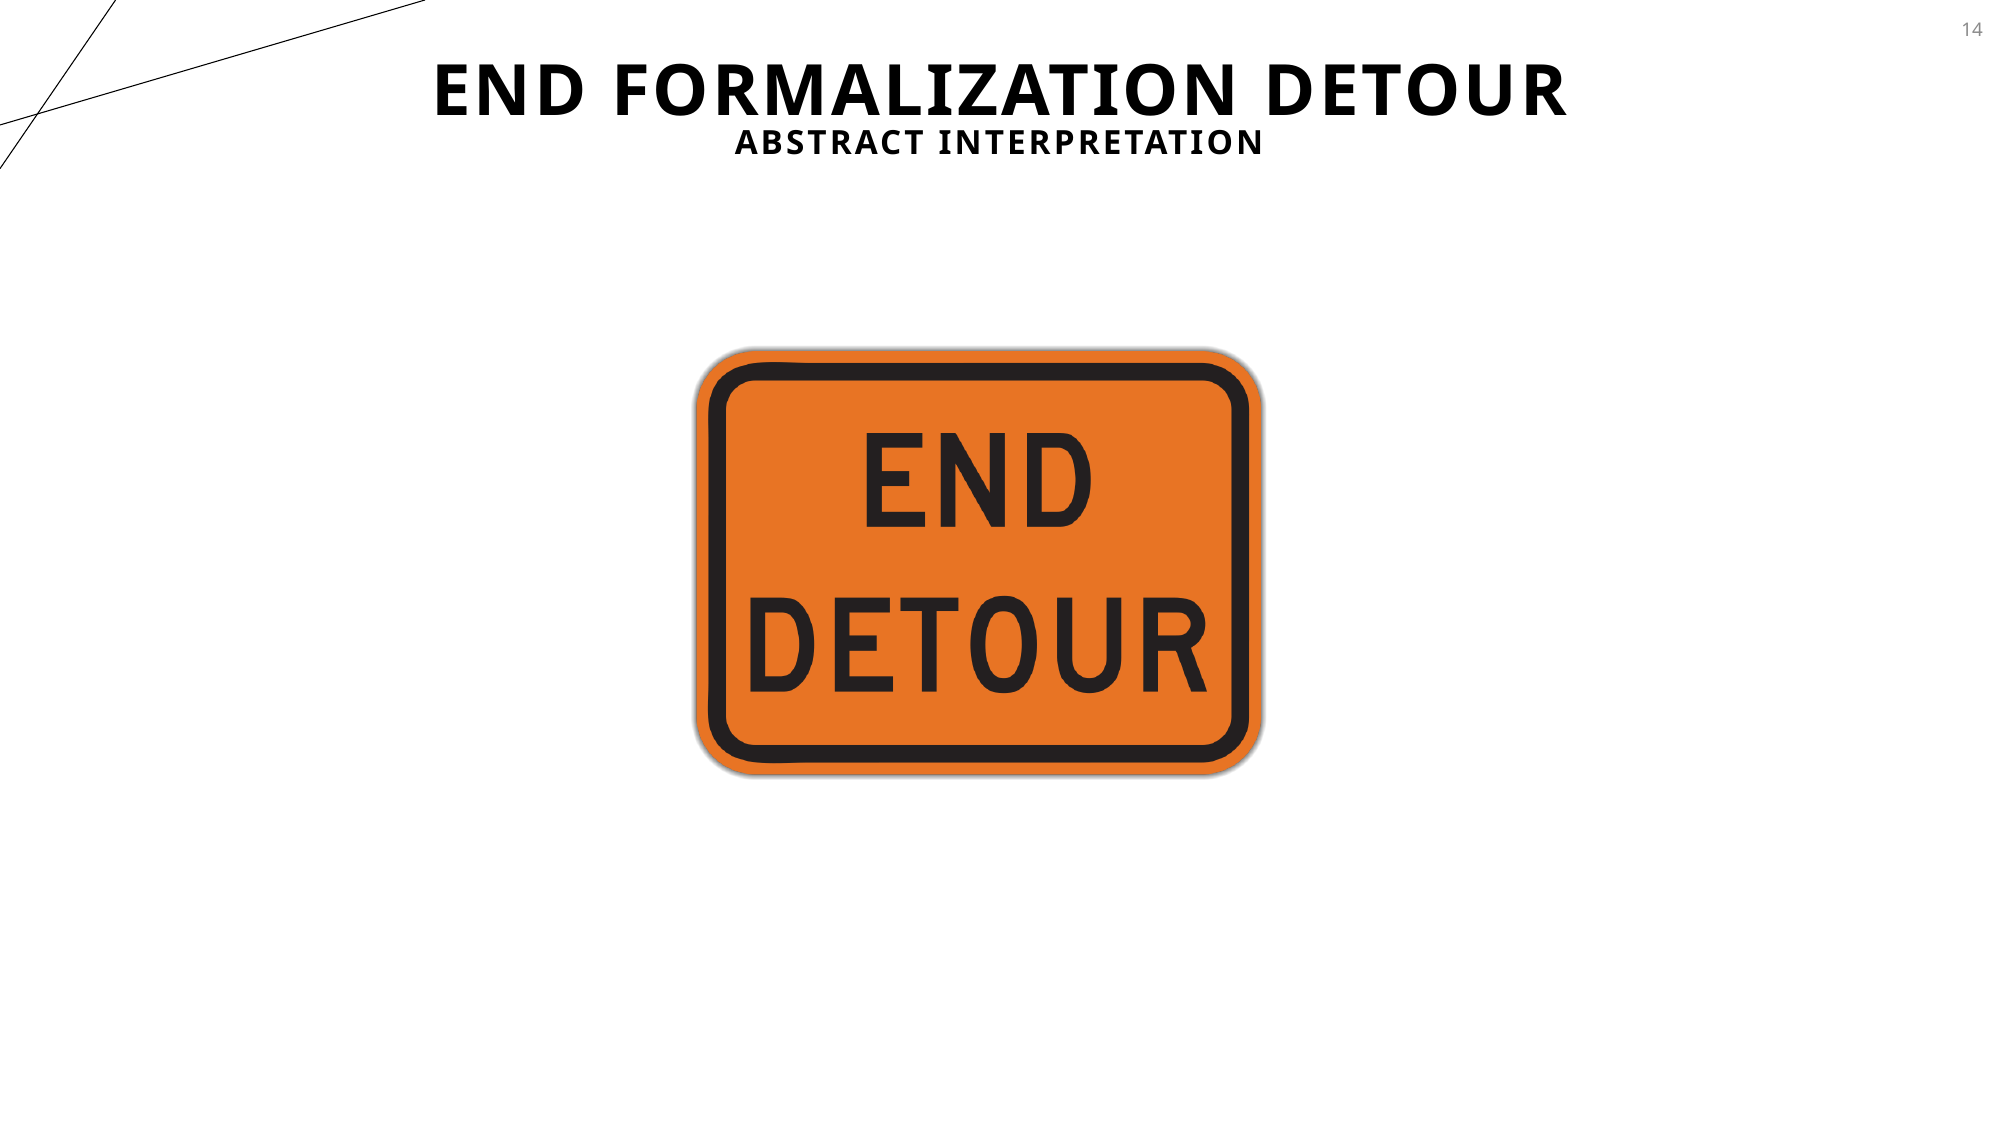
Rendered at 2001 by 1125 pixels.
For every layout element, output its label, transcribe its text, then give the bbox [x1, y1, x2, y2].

text_box Abstract Interpretation [1, 34, 1998, 253]
title End Formalization Detour [1, 0, 1999, 202]
picture [640, 224, 1317, 901]
